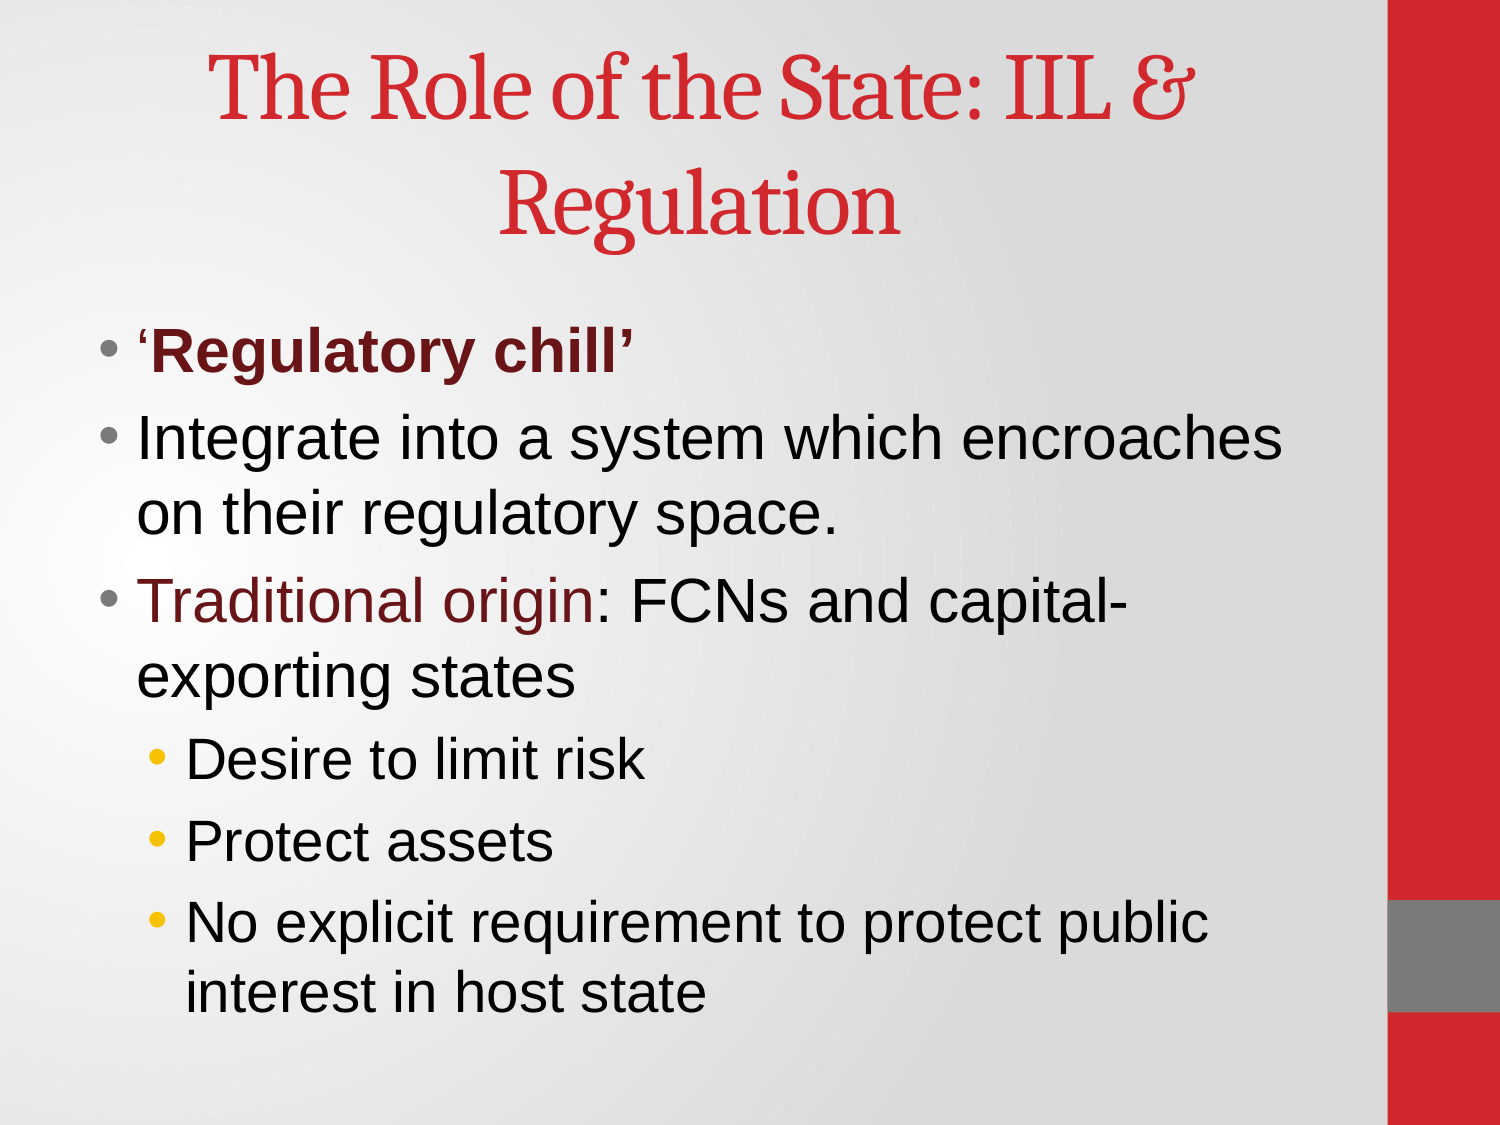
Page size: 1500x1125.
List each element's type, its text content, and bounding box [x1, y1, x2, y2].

list ‘Regulatory chill’ Integrate into a system which encroaches on their regulatory space. Traditional origin: FCNs and capital-exporting states Desire to limit risk Protect assets No explicit requirement to protect public interest in host state [64, 302, 1365, 1106]
title The Role of the State: IIL & Regulation [75, 45, 1325, 233]
